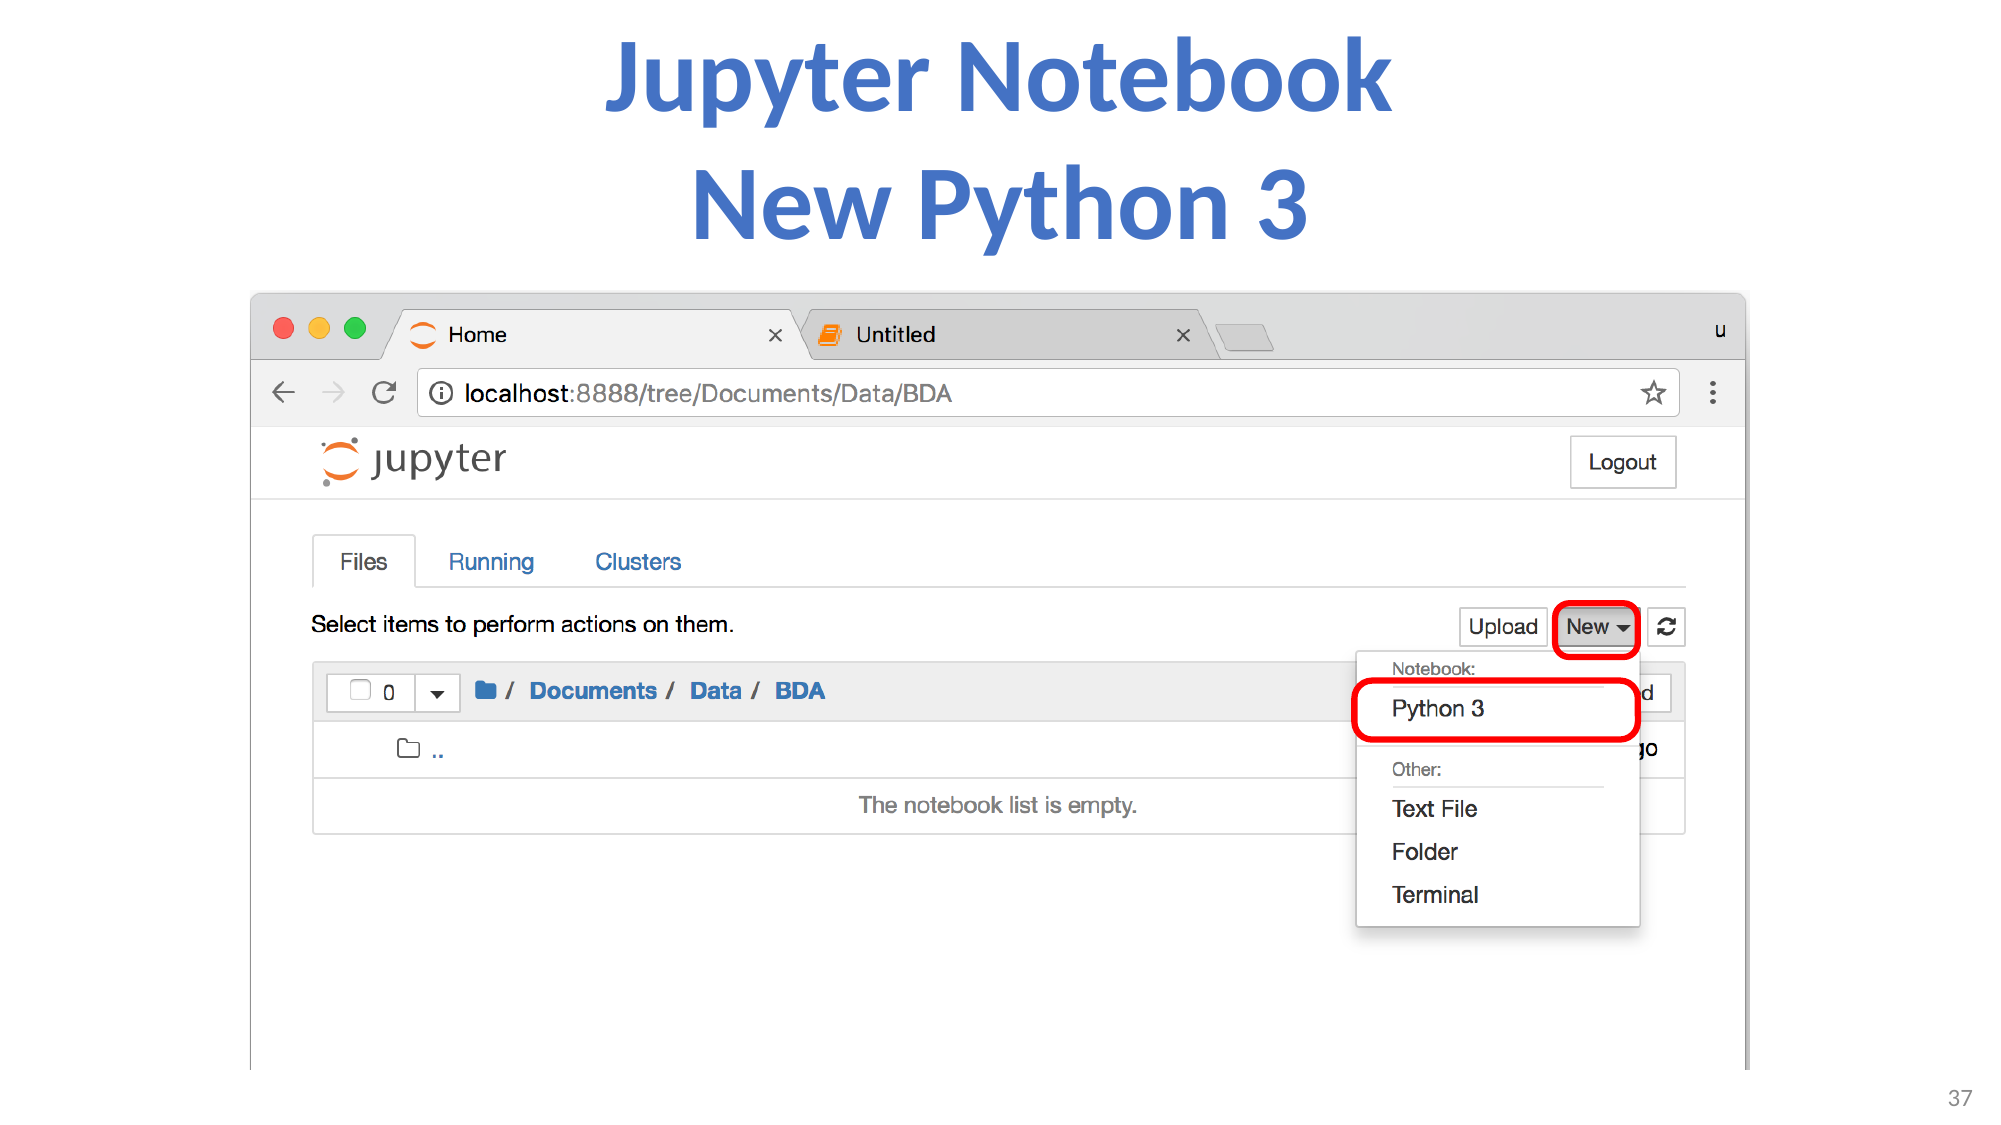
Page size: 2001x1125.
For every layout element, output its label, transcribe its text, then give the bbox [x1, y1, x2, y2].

title Jupyter Notebook New Python 3 [324, 0, 1675, 269]
slide_number 37 [1830, 1076, 1989, 1116]
picture [249, 290, 1750, 1070]
